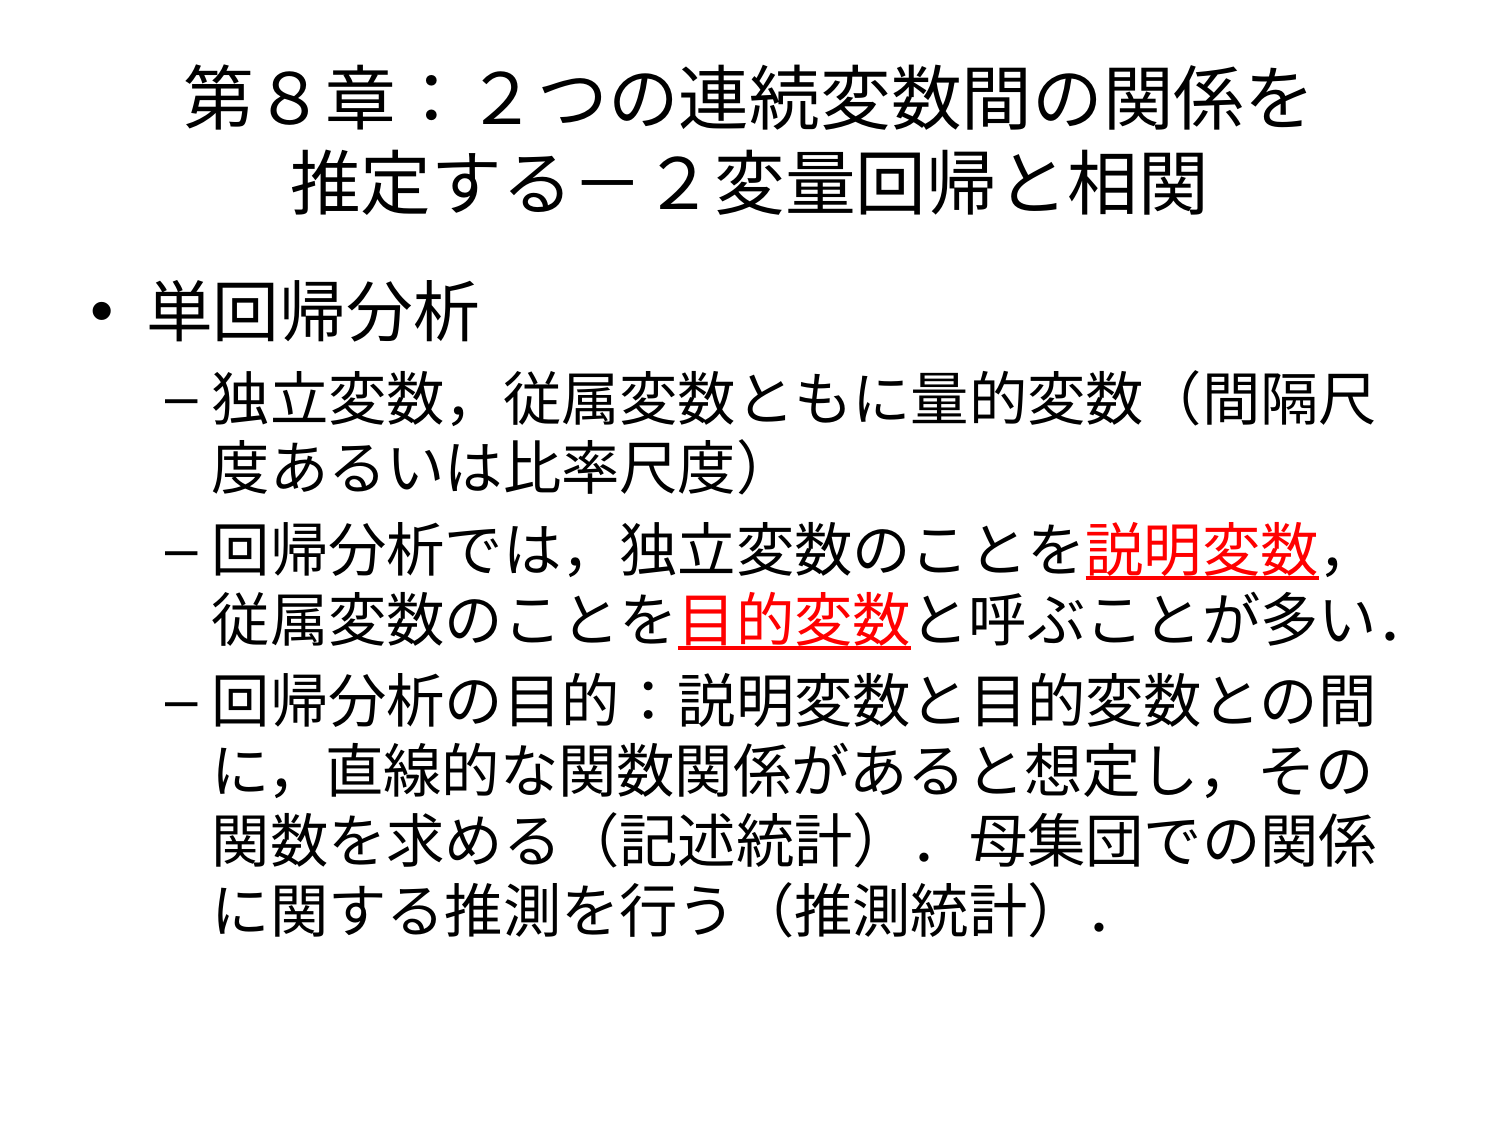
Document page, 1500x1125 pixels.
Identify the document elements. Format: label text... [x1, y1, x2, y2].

title 第８章：２つの連続変数間の関係を 推定する－２変量回帰と相関 [75, 45, 1425, 233]
list 単回帰分析 独立変数，従属変数ともに量的変数（間隔尺度あるいは比率尺度） 回帰分析では，独立変数のことを説明変数，従属変数のことを目的変数と呼ぶことが多い． 回帰分析の目的：説明変数と目的変数との間に，直線的な関数関係があると想定し，その関数を求める（記述統計）．母集団での関係に関する推測を行う（推測統計）． [75, 262, 1425, 1005]
